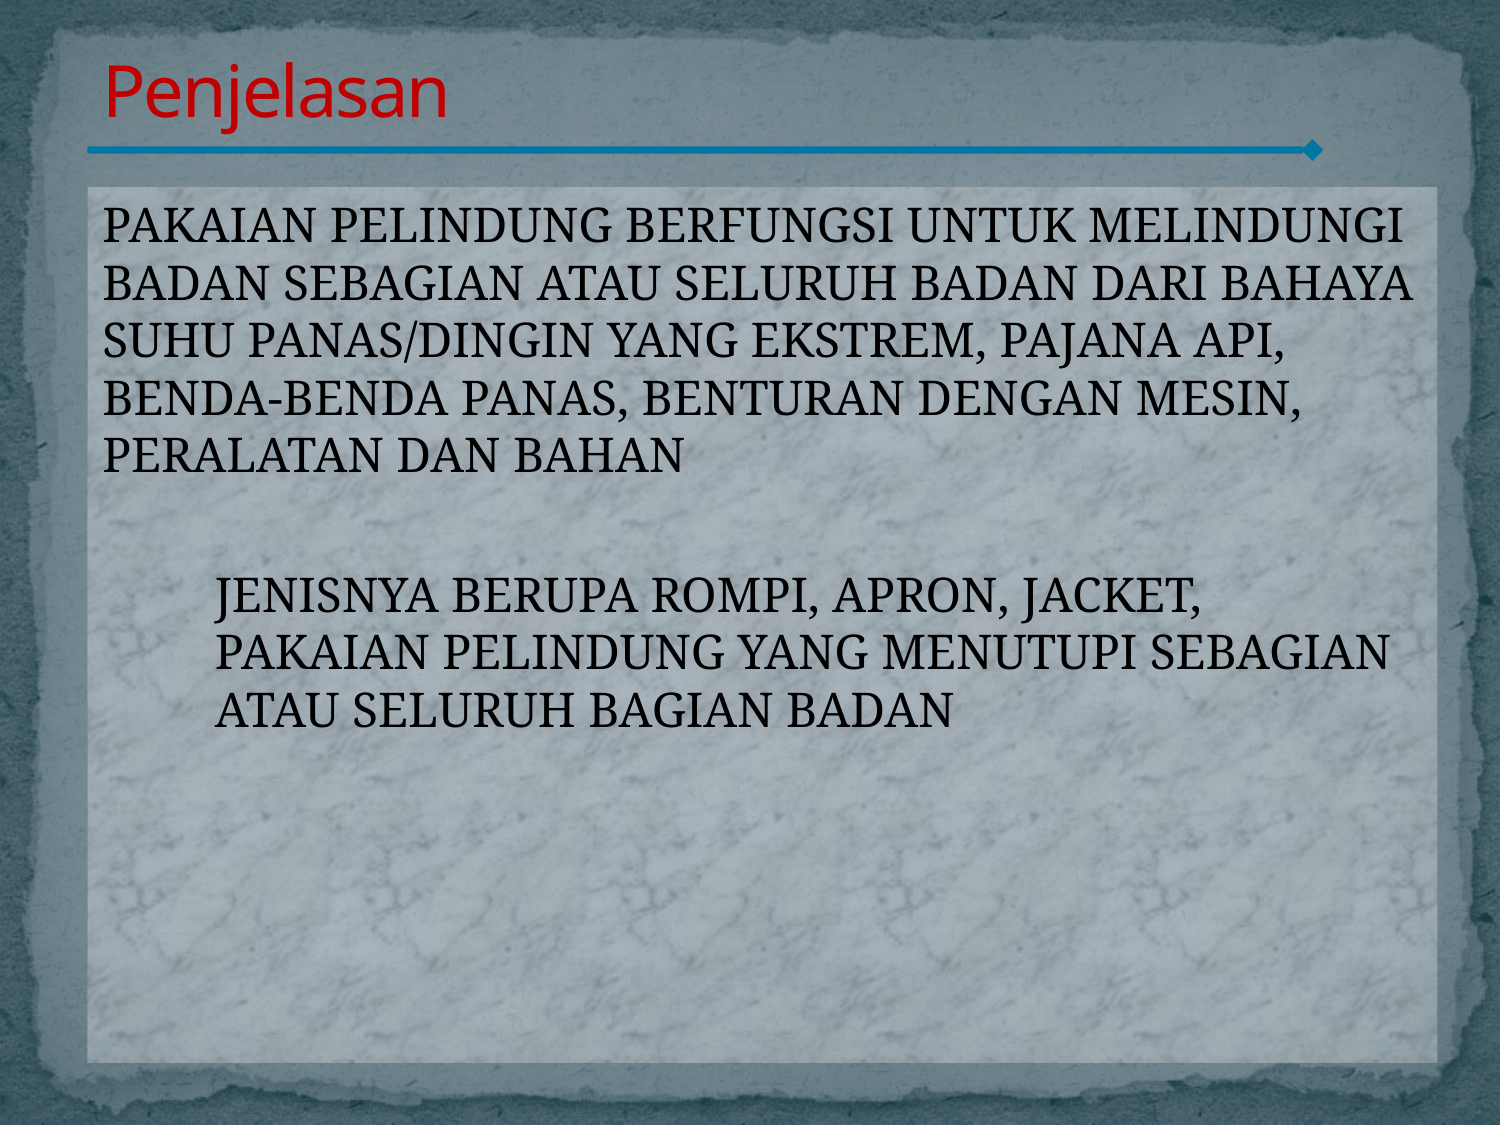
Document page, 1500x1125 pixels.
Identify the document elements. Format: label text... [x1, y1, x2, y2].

list PAKAIAN PELINDUNG BERFUNGSI UNTUK MELINDUNGI BADAN SEBAGIAN ATAU SELURUH BADAN DARI BAHAYA SUHU PANAS/DINGIN YANG EKSTREM, PAJANA API, BENDA-BENDA PANAS, BENTURAN DENGAN MESIN, PERALATAN DAN BAHAN JENISNYA BERUPA ROMPI, APRON, JACKET, PAKAIAN PELINDUNG YANG MENUTUPI SEBAGIAN ATAU SELURUH BAGIAN BADAN [87, 187, 1438, 1063]
title [99, 47, 1225, 149]
text_box [87, 143, 1319, 157]
text_box Penjelasan [87, 37, 1213, 140]
